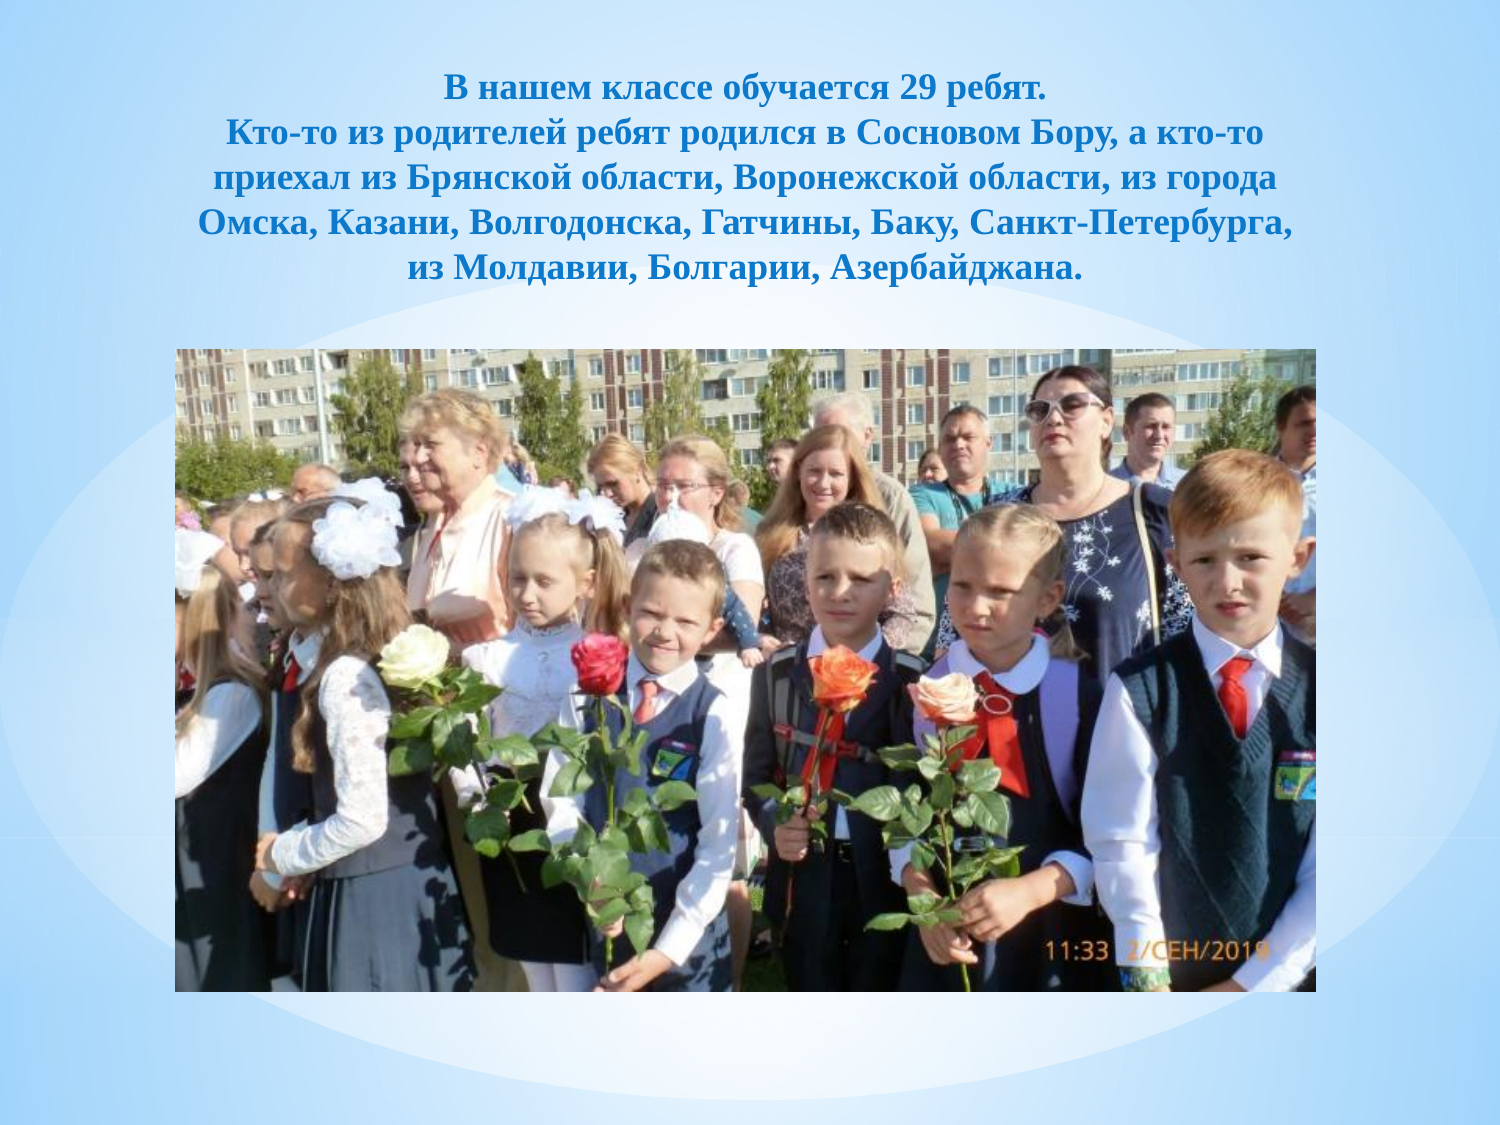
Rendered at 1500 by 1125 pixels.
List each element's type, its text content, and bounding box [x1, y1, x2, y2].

picture [175, 349, 1316, 992]
text_box В нашем классе обучается 29 ребят. Кто-то из родителей ребят родился в Сосновом Бору, а кто-то приехал из Брянской области, Воронежской области, из города Омска, Казани, Волгодонска, Гатчины, Баку, Санкт-Петербурга, из Молдавии, Болгарии, Азербайджана. [166, 54, 1325, 295]
